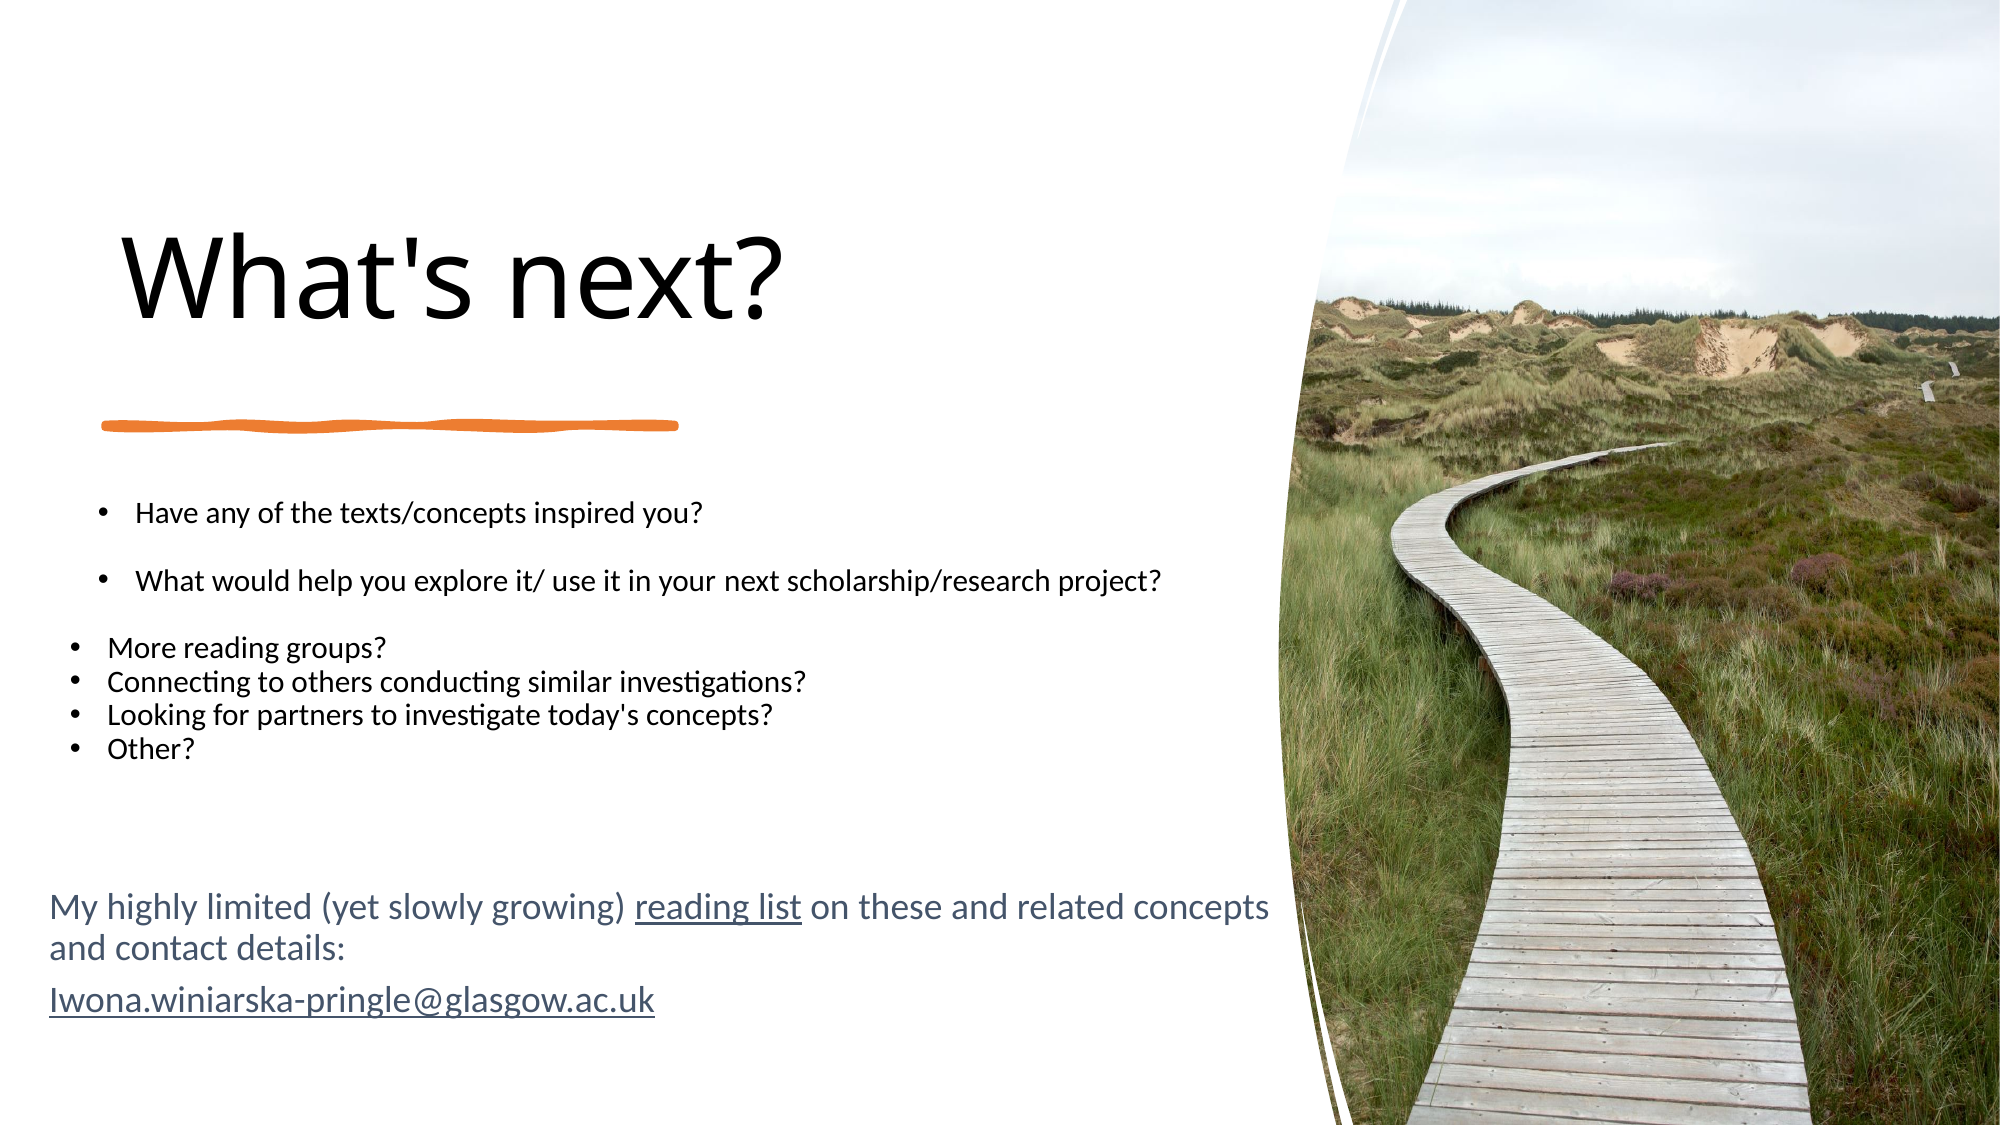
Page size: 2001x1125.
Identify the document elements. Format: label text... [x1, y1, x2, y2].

title What's next? [105, 53, 1178, 351]
picture [1278, 0, 2000, 1125]
text_box [103, 421, 676, 431]
subtitle Have any of the texts/concepts inspired you? What would help you explore it/ use it in your next scholarship/research project? More reading groups? Connecting to others conducting similar investigations? Looking for partners to investigate today's concepts? Other? [36, 451, 1211, 842]
text_box [0, 0, 1278, 1125]
text_box My highly limited (yet slowly growing) reading list on these and related concepts and contact details: Iwona.winiarska-pringle@glasgow.ac.uk [34, 879, 1278, 1029]
